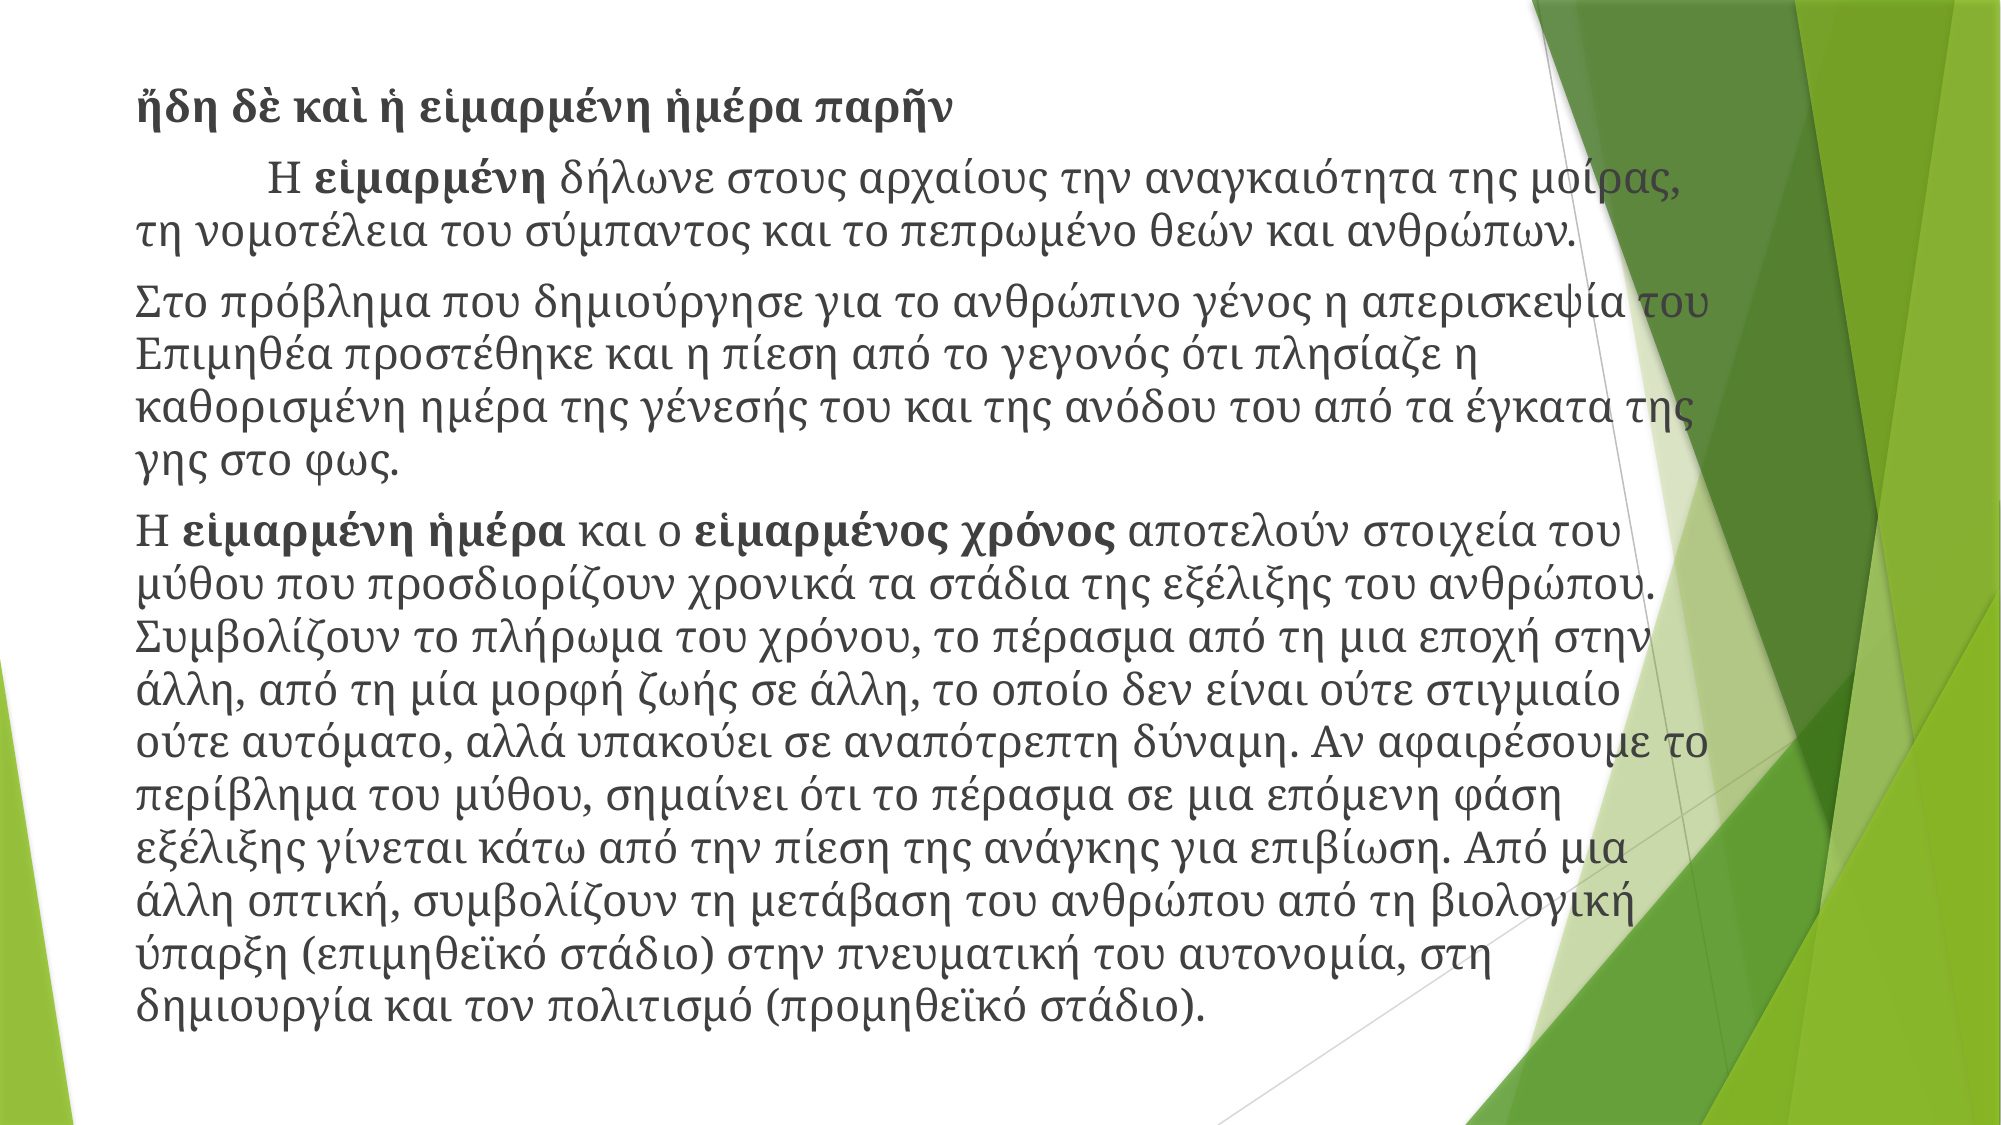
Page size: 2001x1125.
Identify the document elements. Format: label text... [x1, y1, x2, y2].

list ἤδη δὲ καὶ ἡ εἱμαρμένη ἡμέρα παρῆν Η εἱμαρμένη δήλωνε στους αρχαίους την αναγκαιότητα της μοίρας, τη νομοτέλεια του σύμπαντος και το πεπρωμένο θεών και ανθρώπων. Στο πρόβλημα που δημιούργησε για το ανθρώπινο γένος η απερισκεψία του Επιμηθέα προστέθηκε και η πίεση από το γεγονός ότι πλησίαζε η καθορισμένη ημέρα της γένεσής του και της ανόδου του από τα έγκατα της γης στο φως. Η εἱμαρμένη ἡμέρα και ο εἱμαρμένος χρόνος αποτελούν στοιχεία του μύθου που προσδιορίζουν χρονικά τα στάδια της εξέλιξης του ανθρώπου. Συμβολίζουν το πλήρωμα του χρόνου, το πέρασμα από τη μια εποχή στην άλλη, από τη μία μορφή ζωής σε άλλη, το οποίο δεν είναι ούτε στιγμιαίο ούτε αυτόματο, αλλά υπακούει σε αναπότρεπτη δύναμη. Αν αφαιρέσουμε το περίβλημα του μύθου, σημαίνει ότι το πέρασμα σε μια επόμενη φάση εξέλιξης γίνεται κάτω από την πίεση της ανάγκης για επιβίωση. Από μια άλλη οπτική, συμβολίζουν τη μετάβαση του ανθρώπου από τη βιολογική ύπαρξη (επιμηθεϊκό στάδιο) στην πνευματική του αυτονομία, στη δημιουργία και τον πολιτισμό (προμηθεϊκό στάδιο). [120, 70, 1729, 1057]
